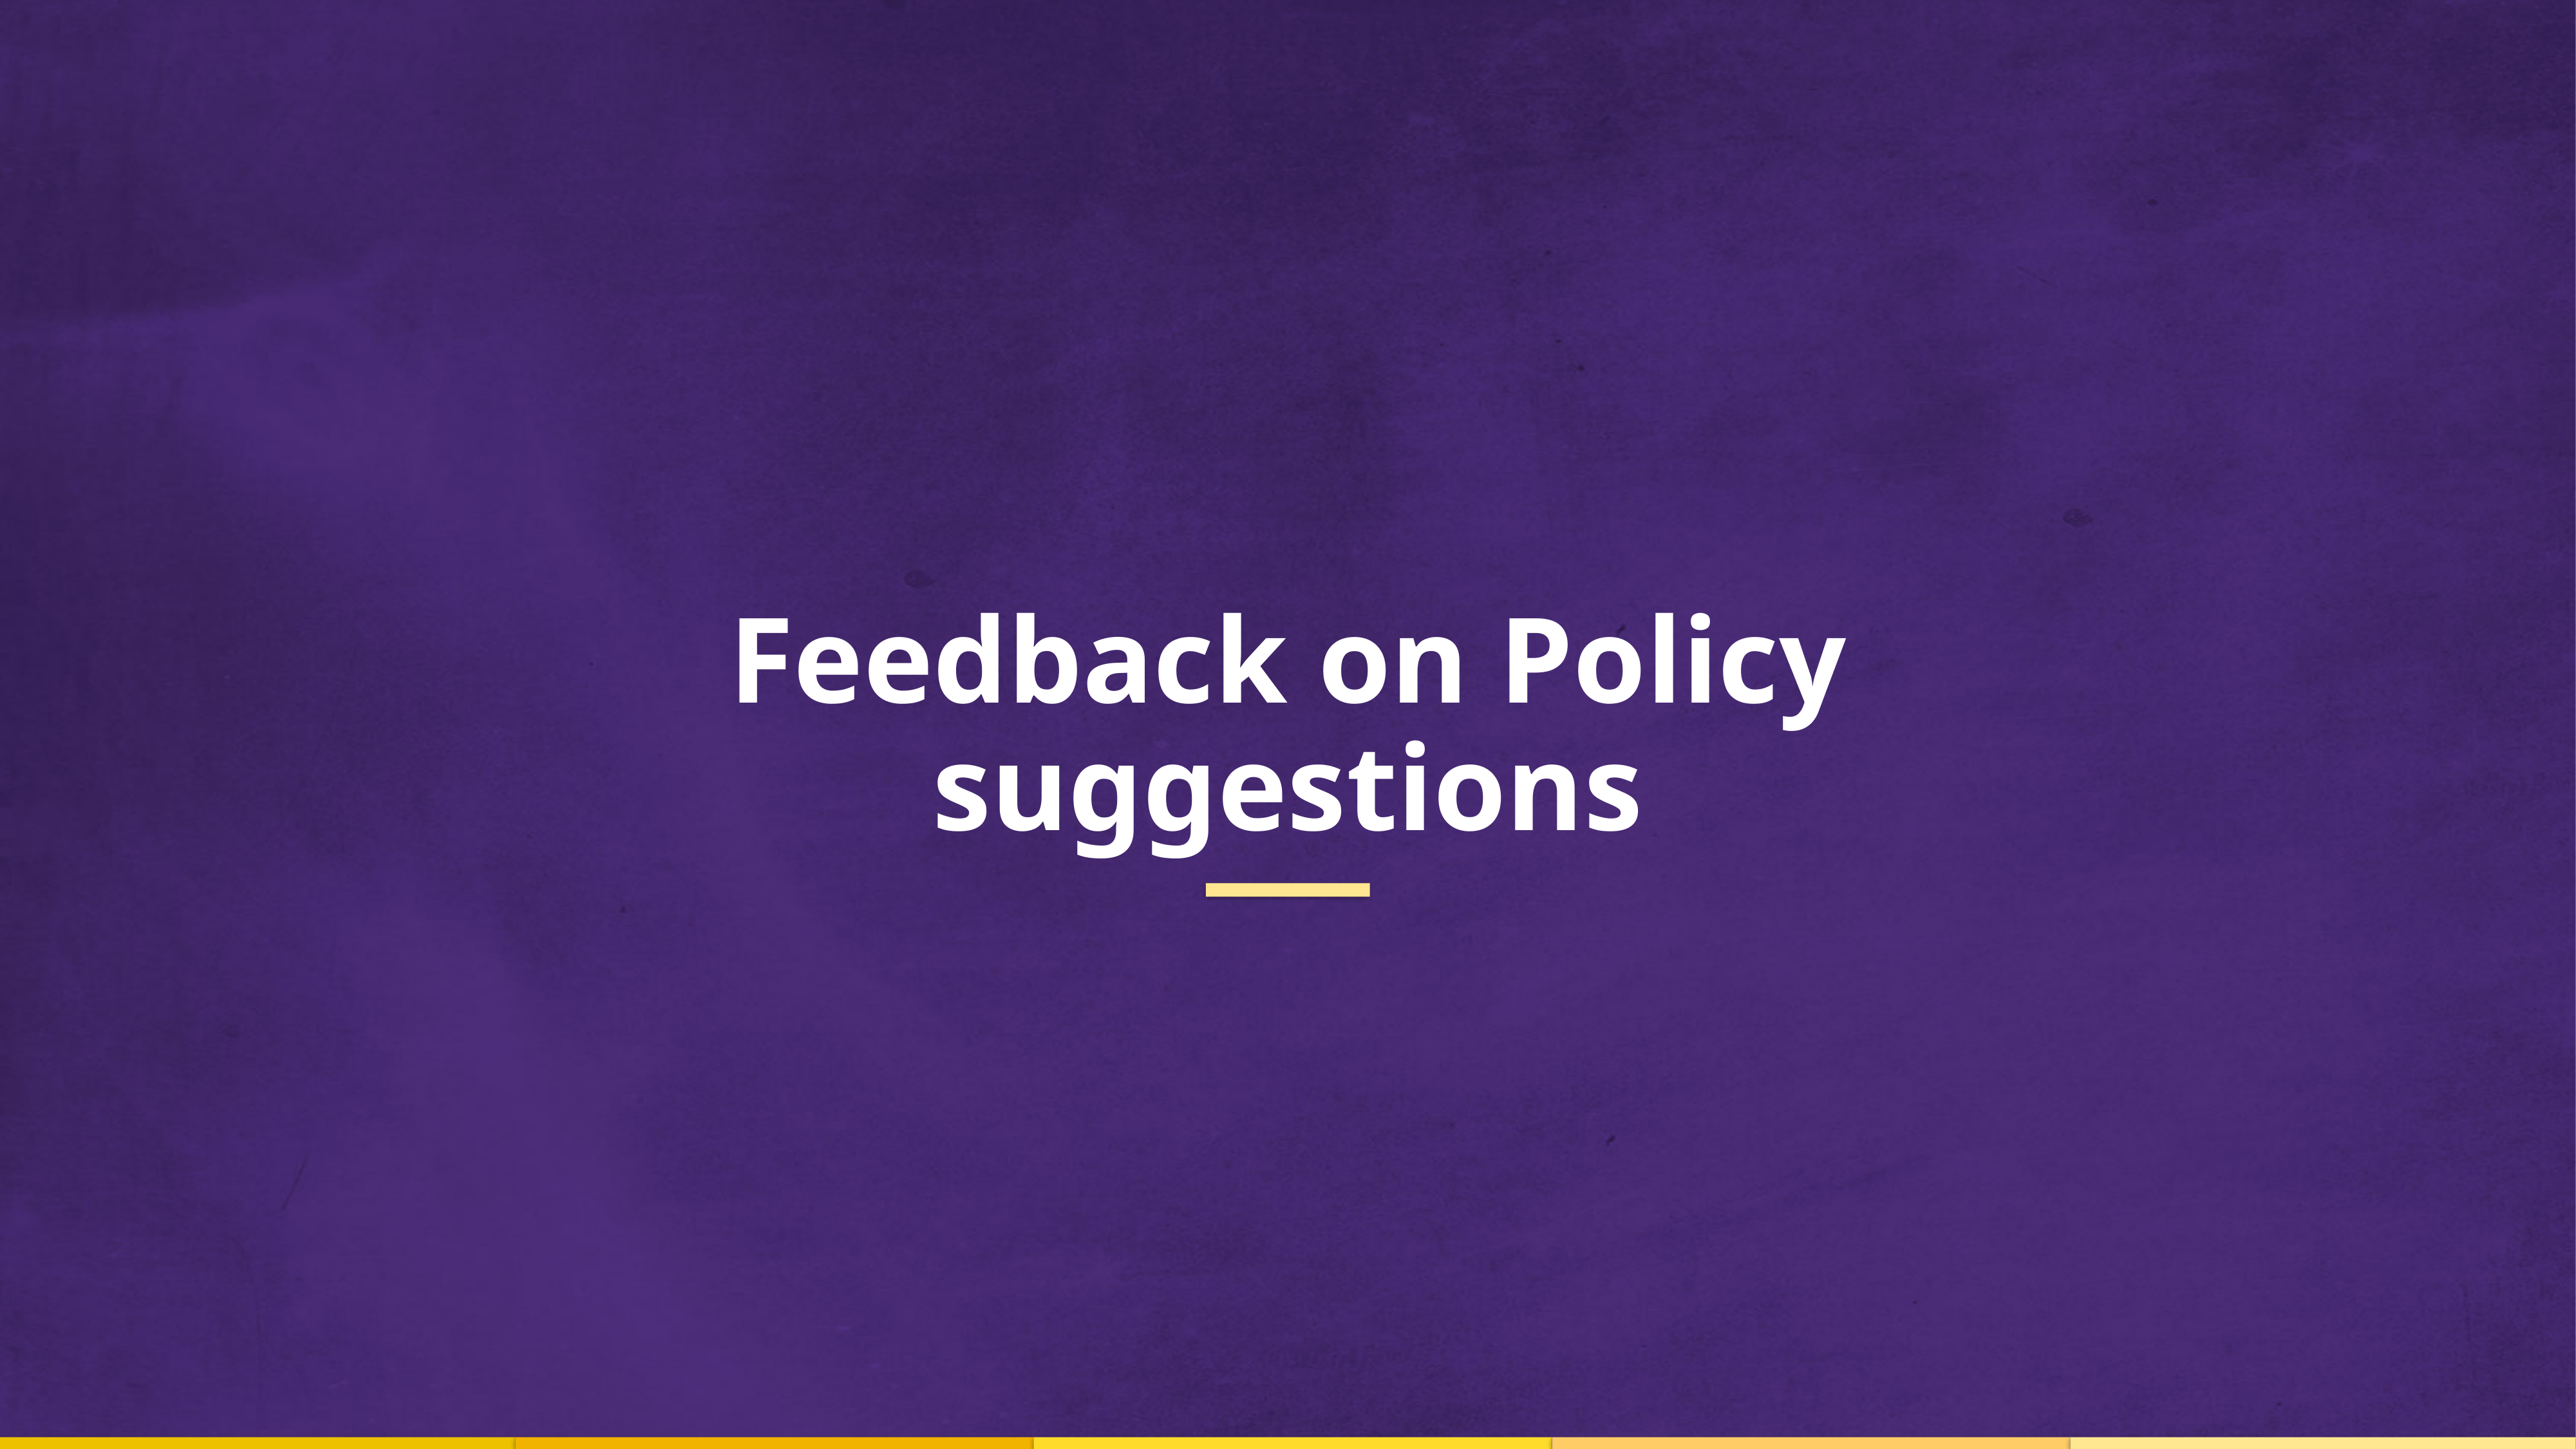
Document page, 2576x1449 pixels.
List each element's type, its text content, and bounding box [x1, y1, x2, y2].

picture [0, 0, 2576, 1437]
text_box Feedback on Policy suggestions [383, 596, 2193, 853]
text_box [1205, 883, 1370, 897]
